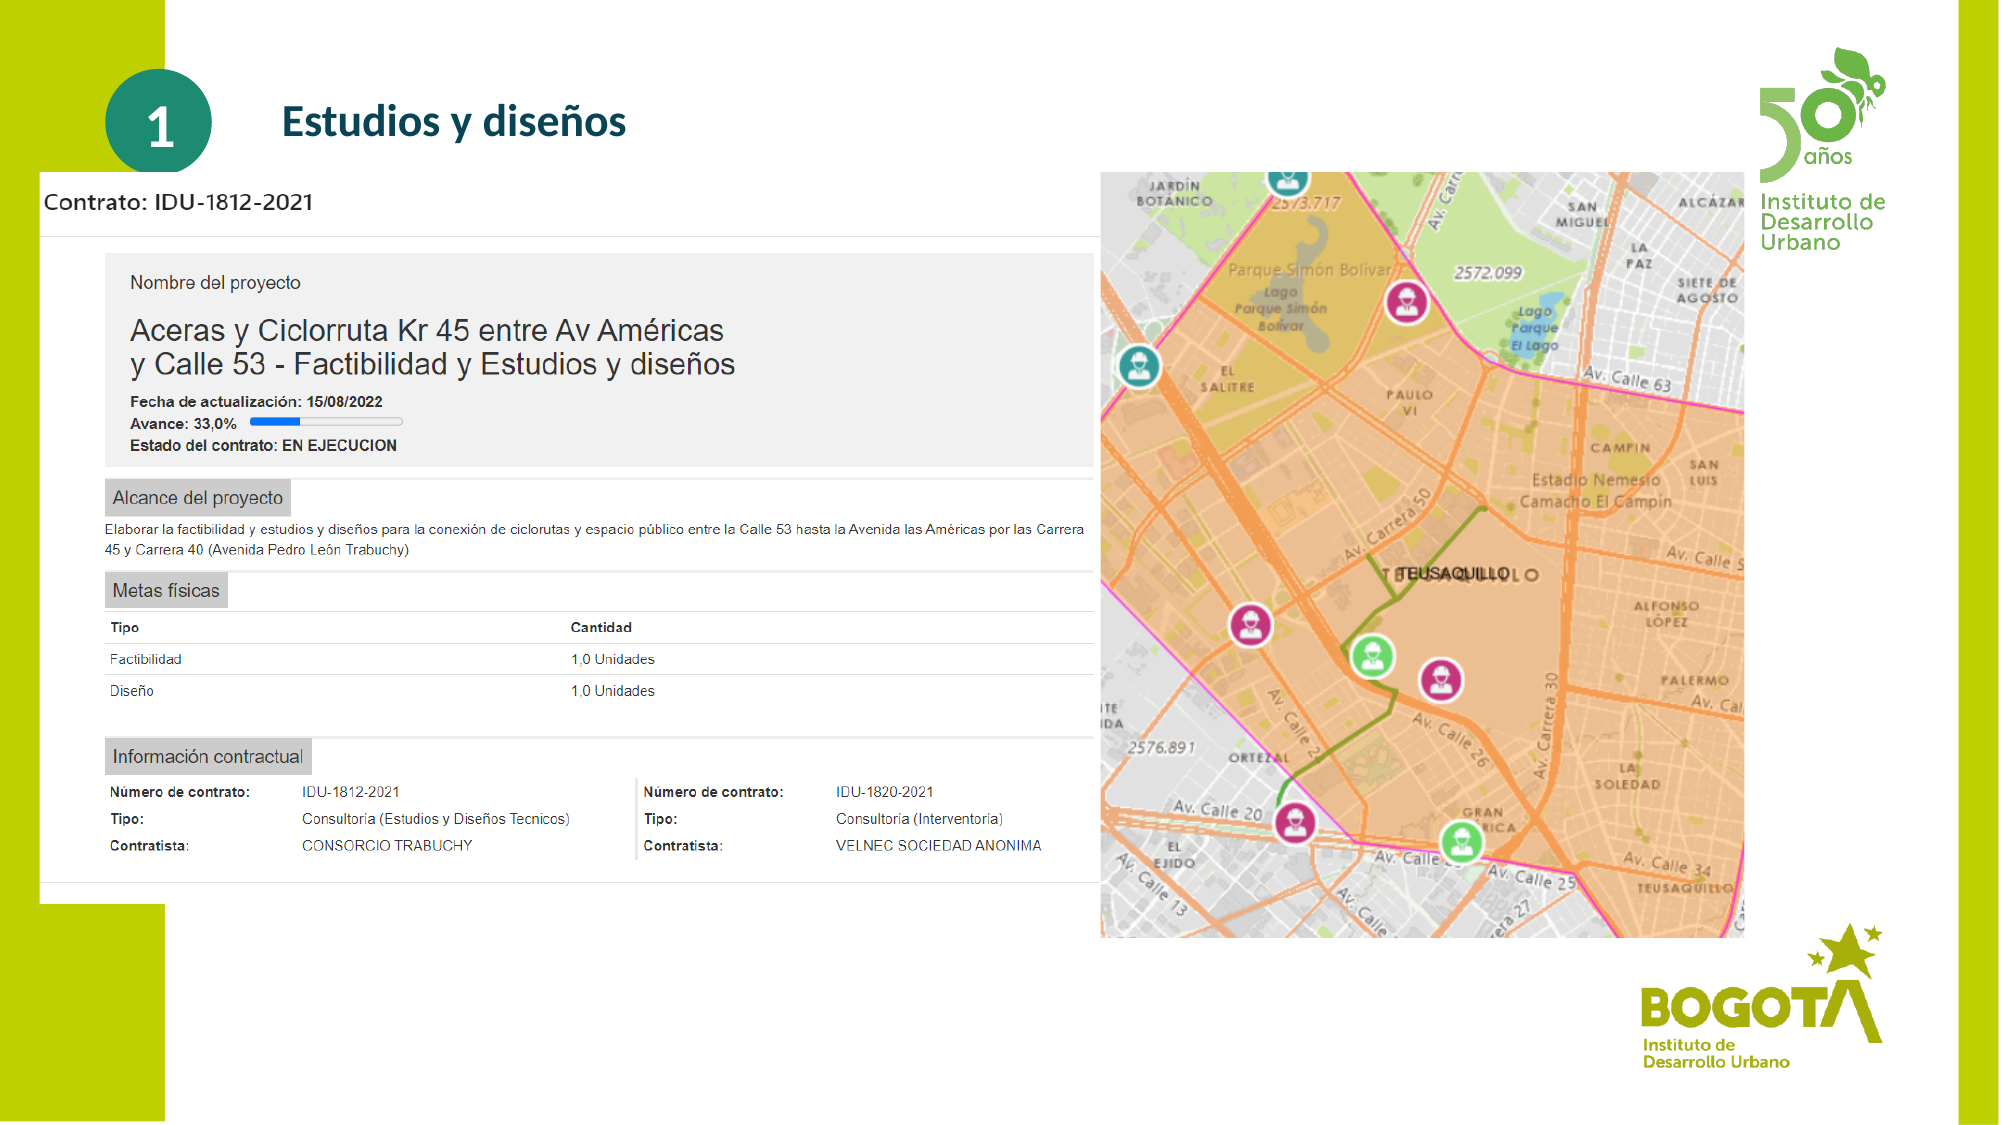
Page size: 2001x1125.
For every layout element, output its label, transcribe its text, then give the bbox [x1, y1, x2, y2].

list 1 [117, 86, 203, 158]
picture [0, 0, 2000, 1125]
title Estudios y diseños [256, 71, 1474, 172]
